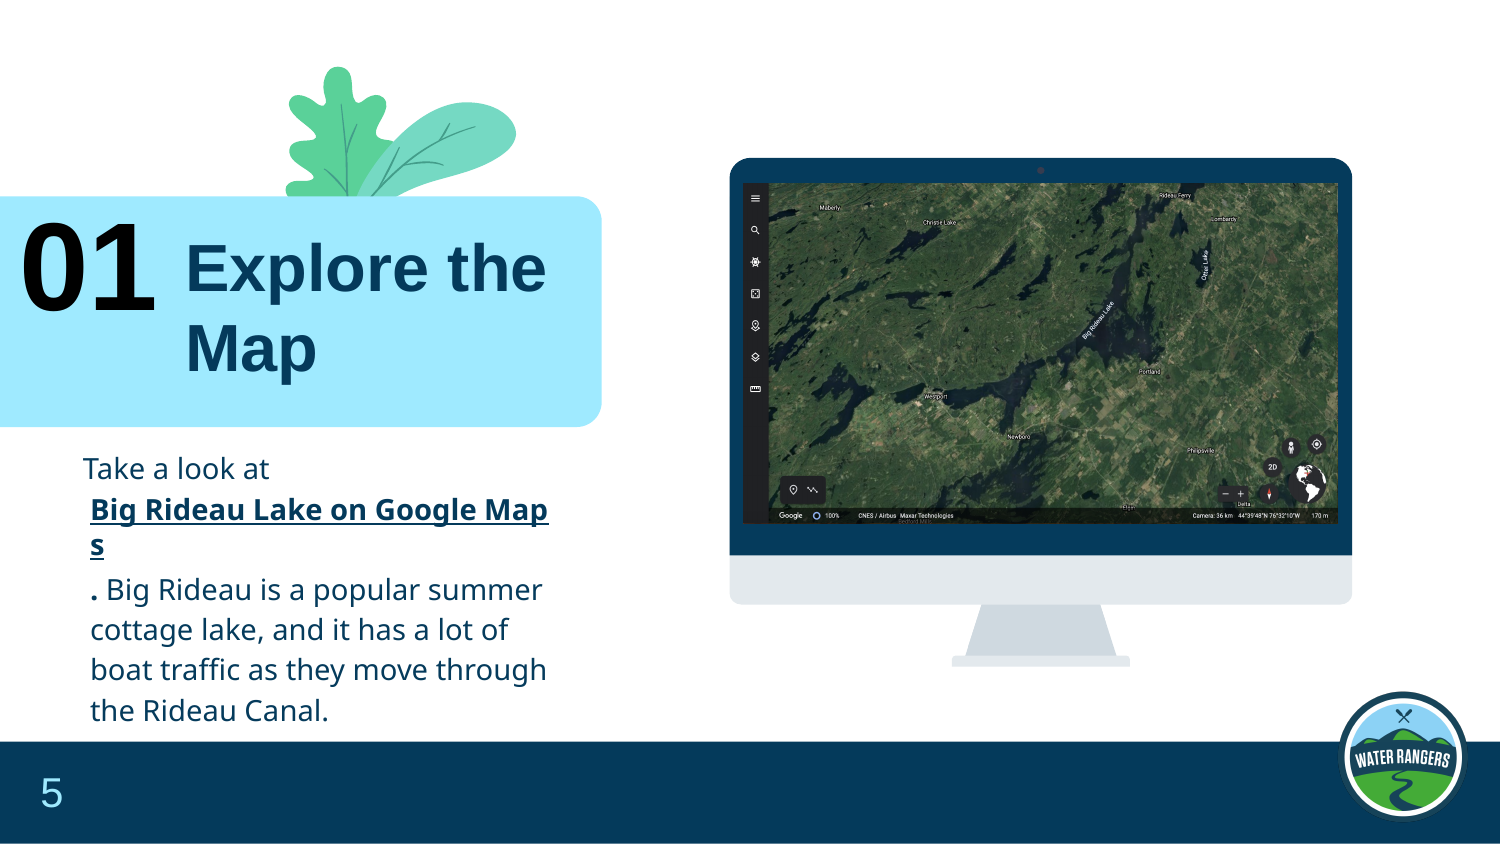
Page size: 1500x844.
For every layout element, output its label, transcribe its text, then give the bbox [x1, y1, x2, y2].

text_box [243, 62, 494, 269]
text_box [181, 196, 238, 255]
picture [1328, 680, 1475, 832]
text_box [497, 196, 602, 255]
text_box Explore the Map [170, 255, 602, 400]
text_box 01 [0, 164, 181, 351]
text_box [729, 157, 1353, 667]
subtitle Take a look at Big Rideau Lake on Google Maps. Big Rideau is a popular summer cottage lake, and it has a lot of boat traffic as they move through the Rideau Canal. [0, 430, 575, 617]
text_box [0, 351, 602, 428]
picture [742, 183, 1338, 524]
